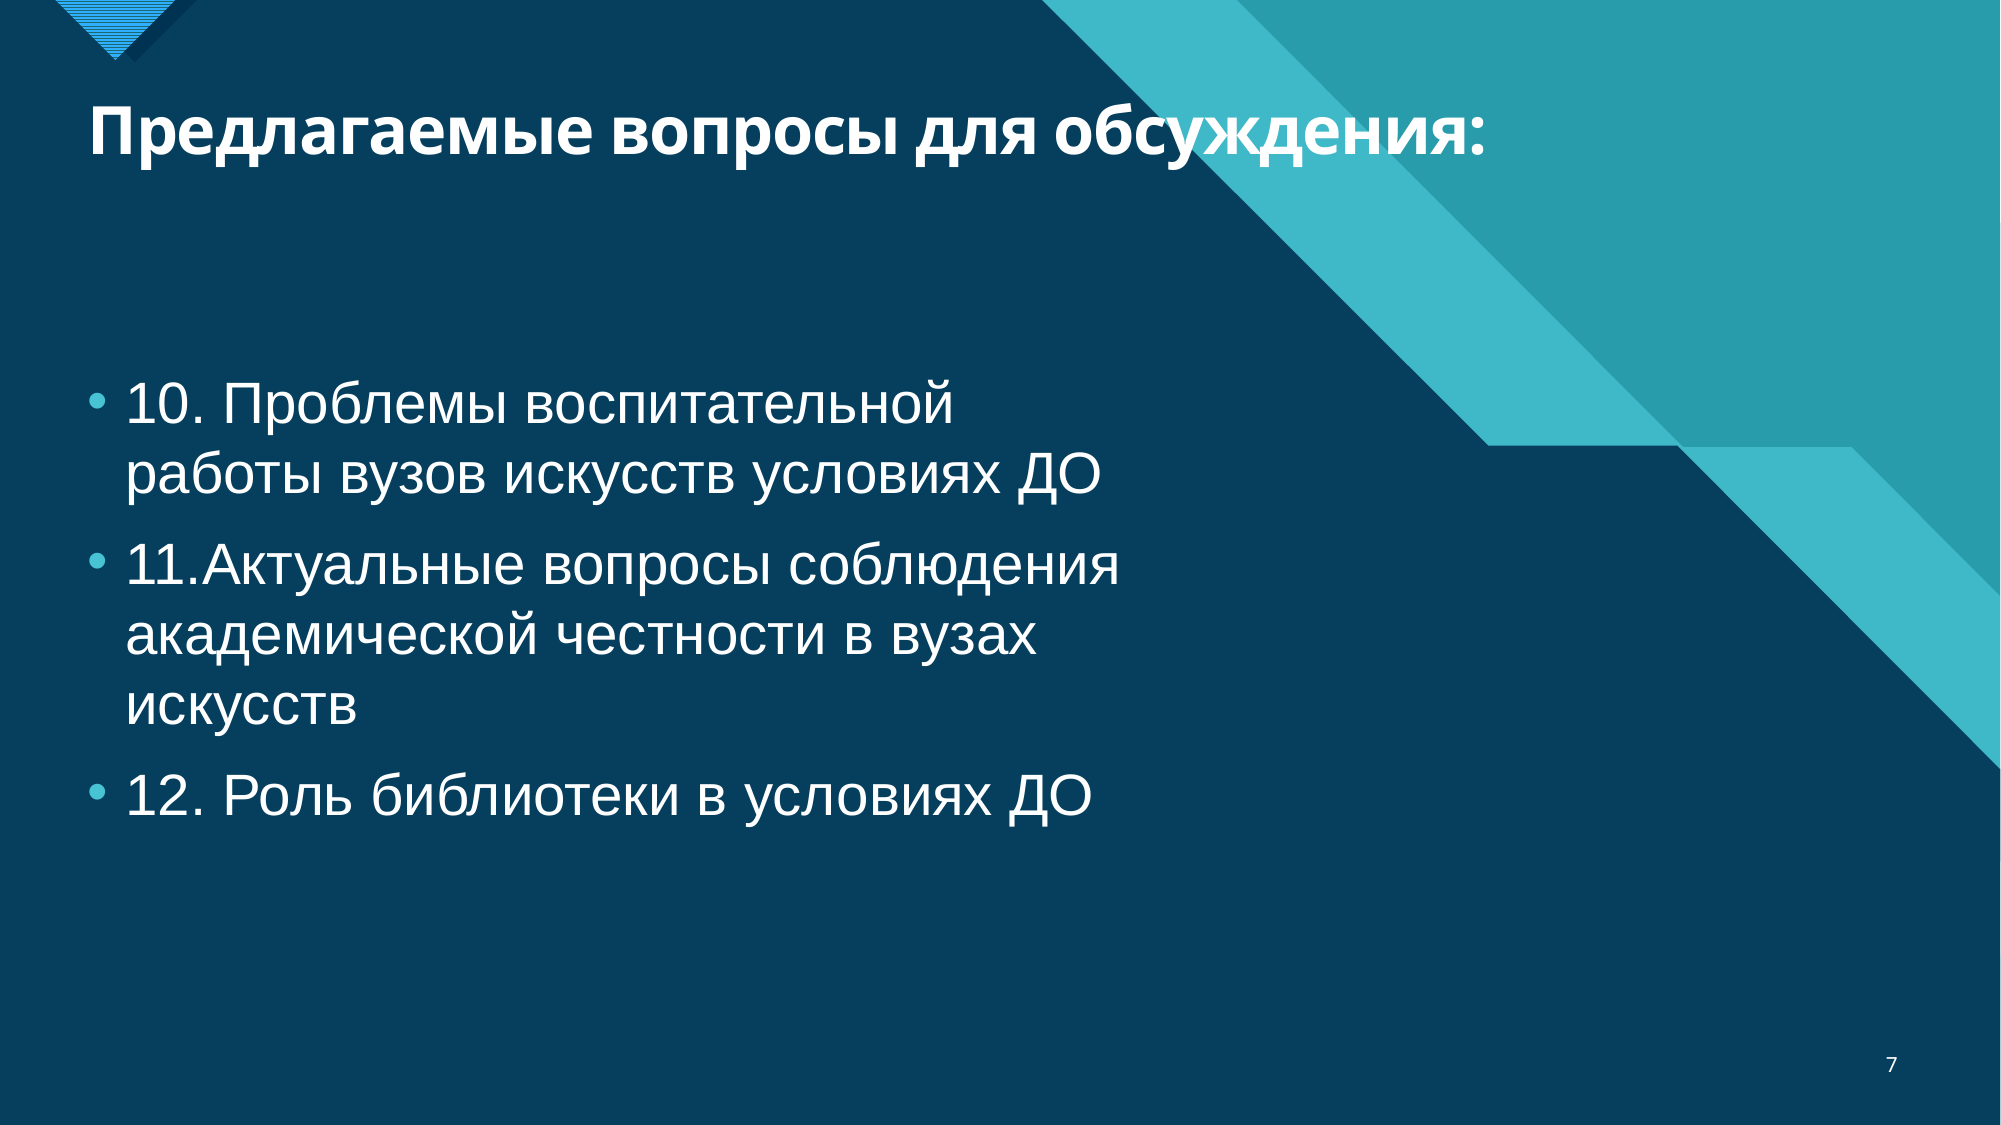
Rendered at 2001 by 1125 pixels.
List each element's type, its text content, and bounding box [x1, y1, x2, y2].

list 10. Проблемы воспитательной работы вузов искусств условиях ДО 11.Актуальные вопросы соблюдения академической честности в вузах искусств 12. Роль библиотеки в условиях ДО [72, 266, 1175, 1039]
slide_number 7 [1845, 1035, 1913, 1096]
title Предлагаемые вопросы для обсуждения: [72, 89, 1913, 250]
